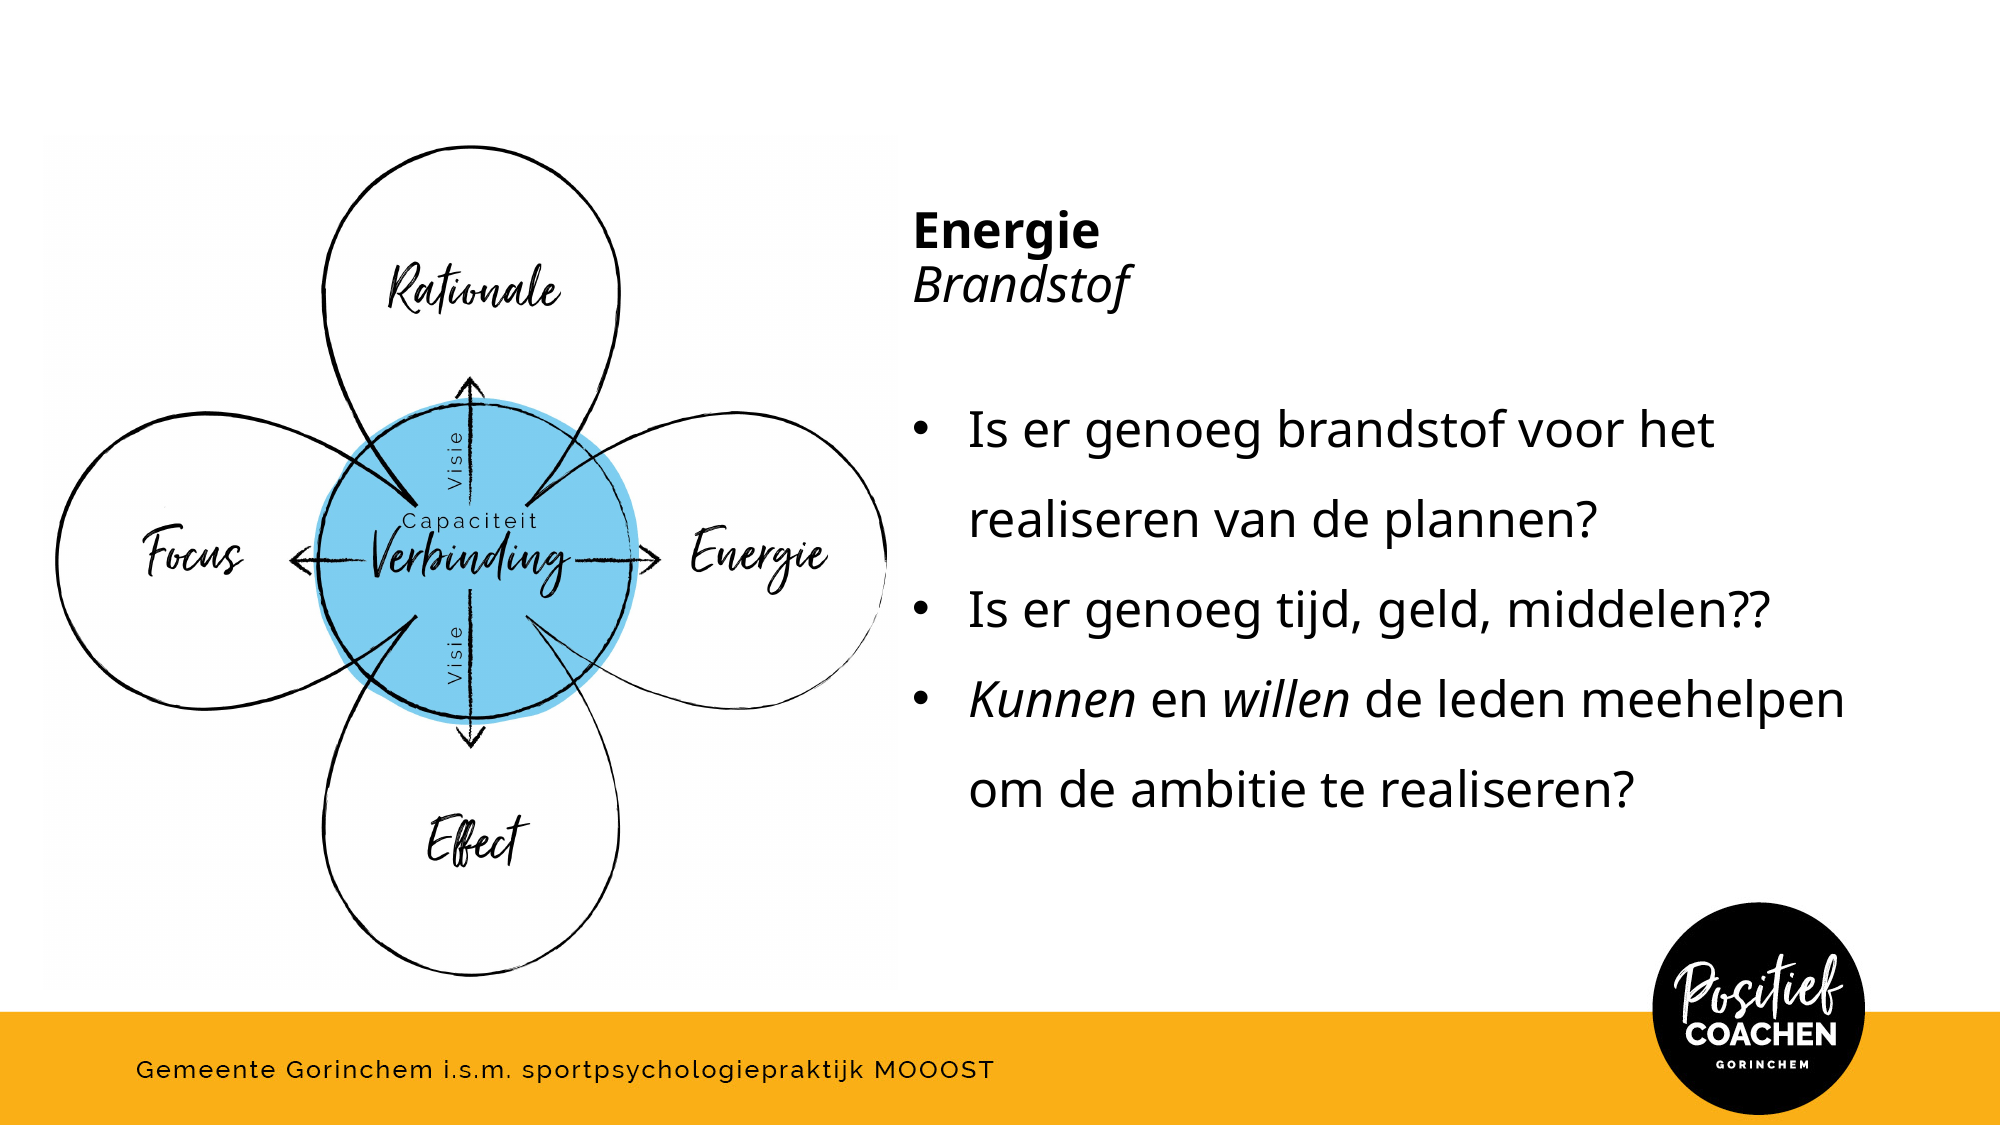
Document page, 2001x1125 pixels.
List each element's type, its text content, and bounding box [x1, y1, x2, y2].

text_box Energie Brandstof Is er genoeg brandstof voor het realiseren van de plannen? Is er genoeg tijd, geld, middelen?? Kunnen en willen de leden meehelpen om de ambitie te realiseren? [898, 198, 1935, 941]
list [43, 135, 898, 990]
picture [0, 889, 2000, 1125]
